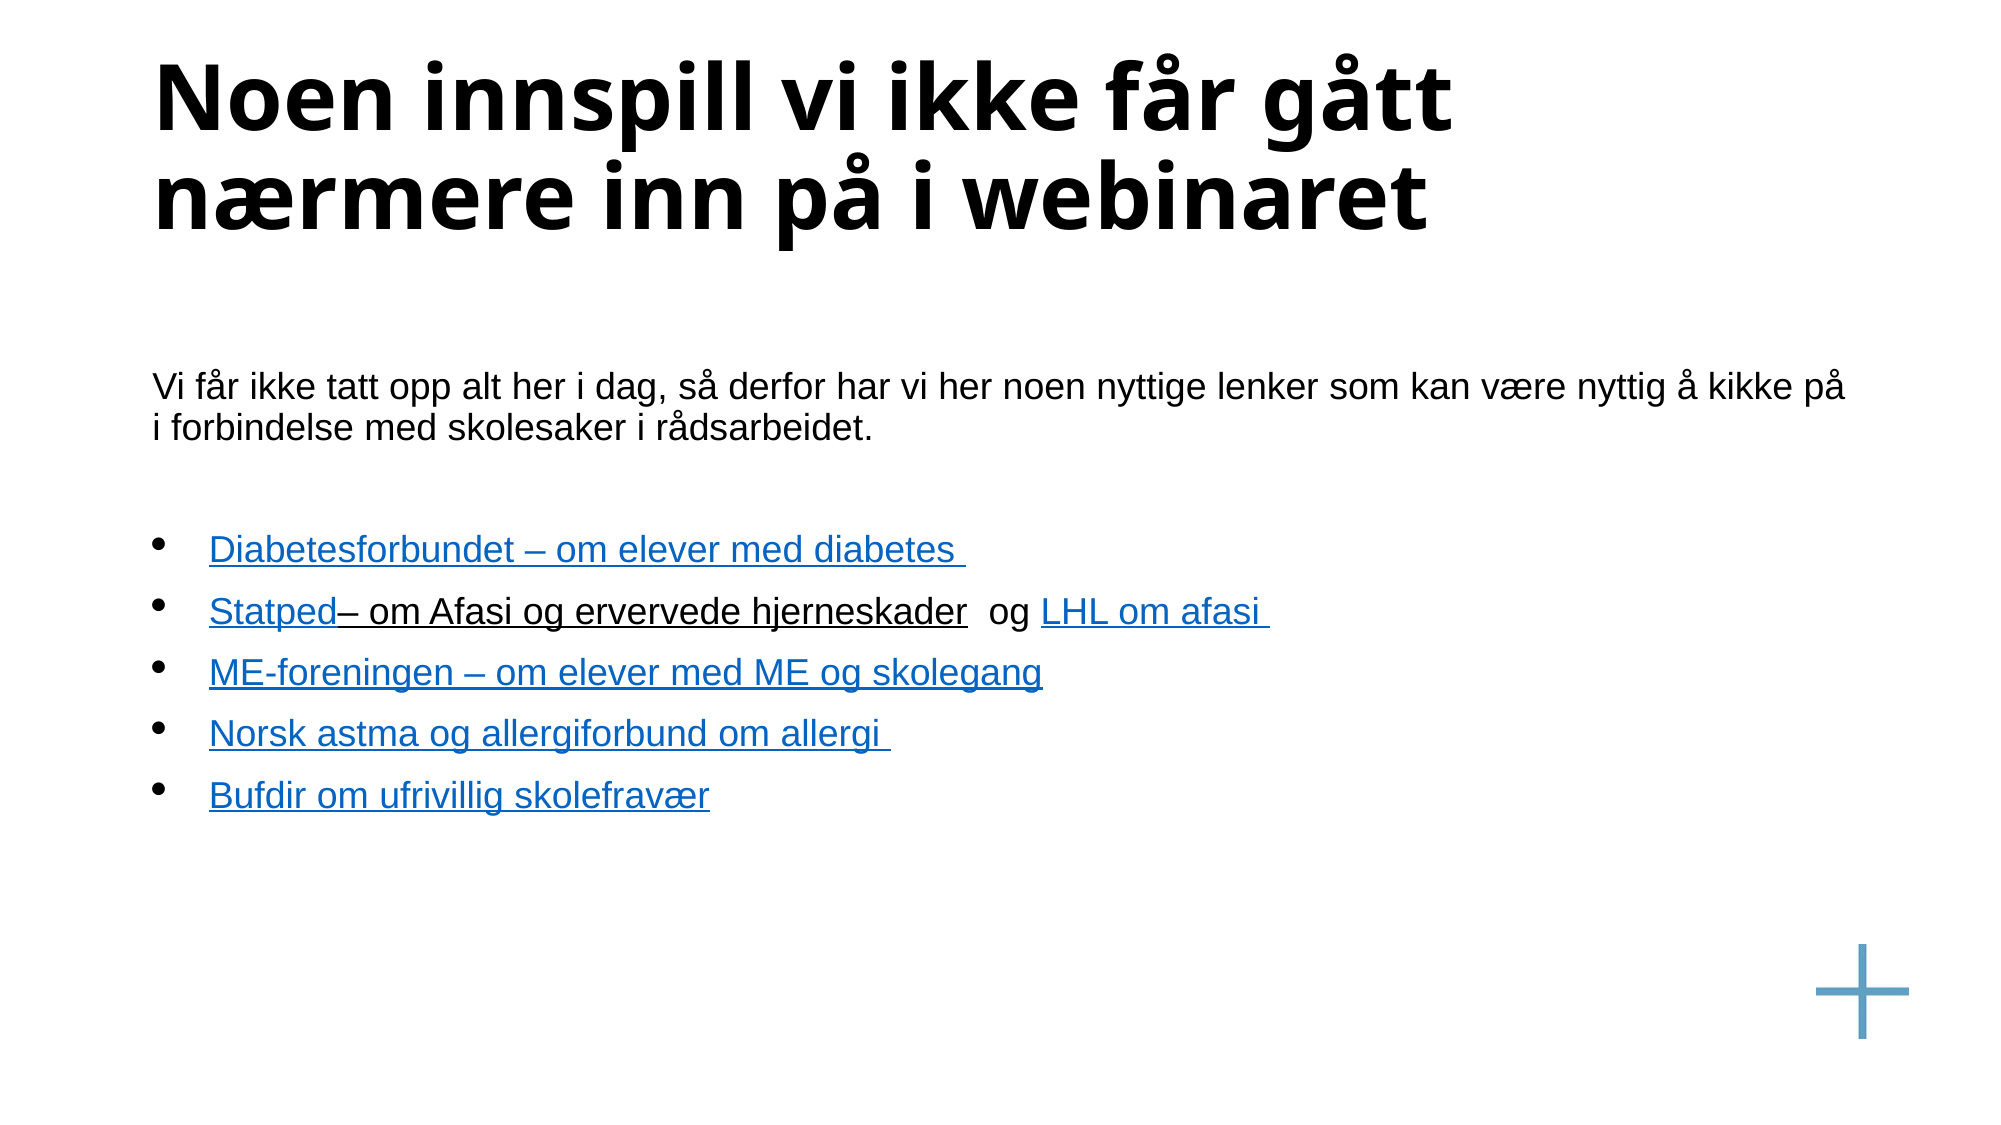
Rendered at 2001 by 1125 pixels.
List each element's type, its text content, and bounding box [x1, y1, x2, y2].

list Vi får ikke tatt opp alt her i dag, så derfor har vi her noen nyttige lenker som kan være nyttig å kikke på i forbindelse med skolesaker i rådsarbeidet. Diabetesforbundet – om elever med diabetes Statped– om Afasi og ervervede hjerneskader og LHL om afasi ME-foreningen – om elever med ME og skolegang Norsk astma og allergiforbund om allergi Bufdir om ufrivillig skolefravær [137, 360, 1863, 992]
picture [1815, 944, 1909, 1039]
title Noen innspill vi ikke får gått nærmere inn på i webinaret [137, 41, 1863, 259]
